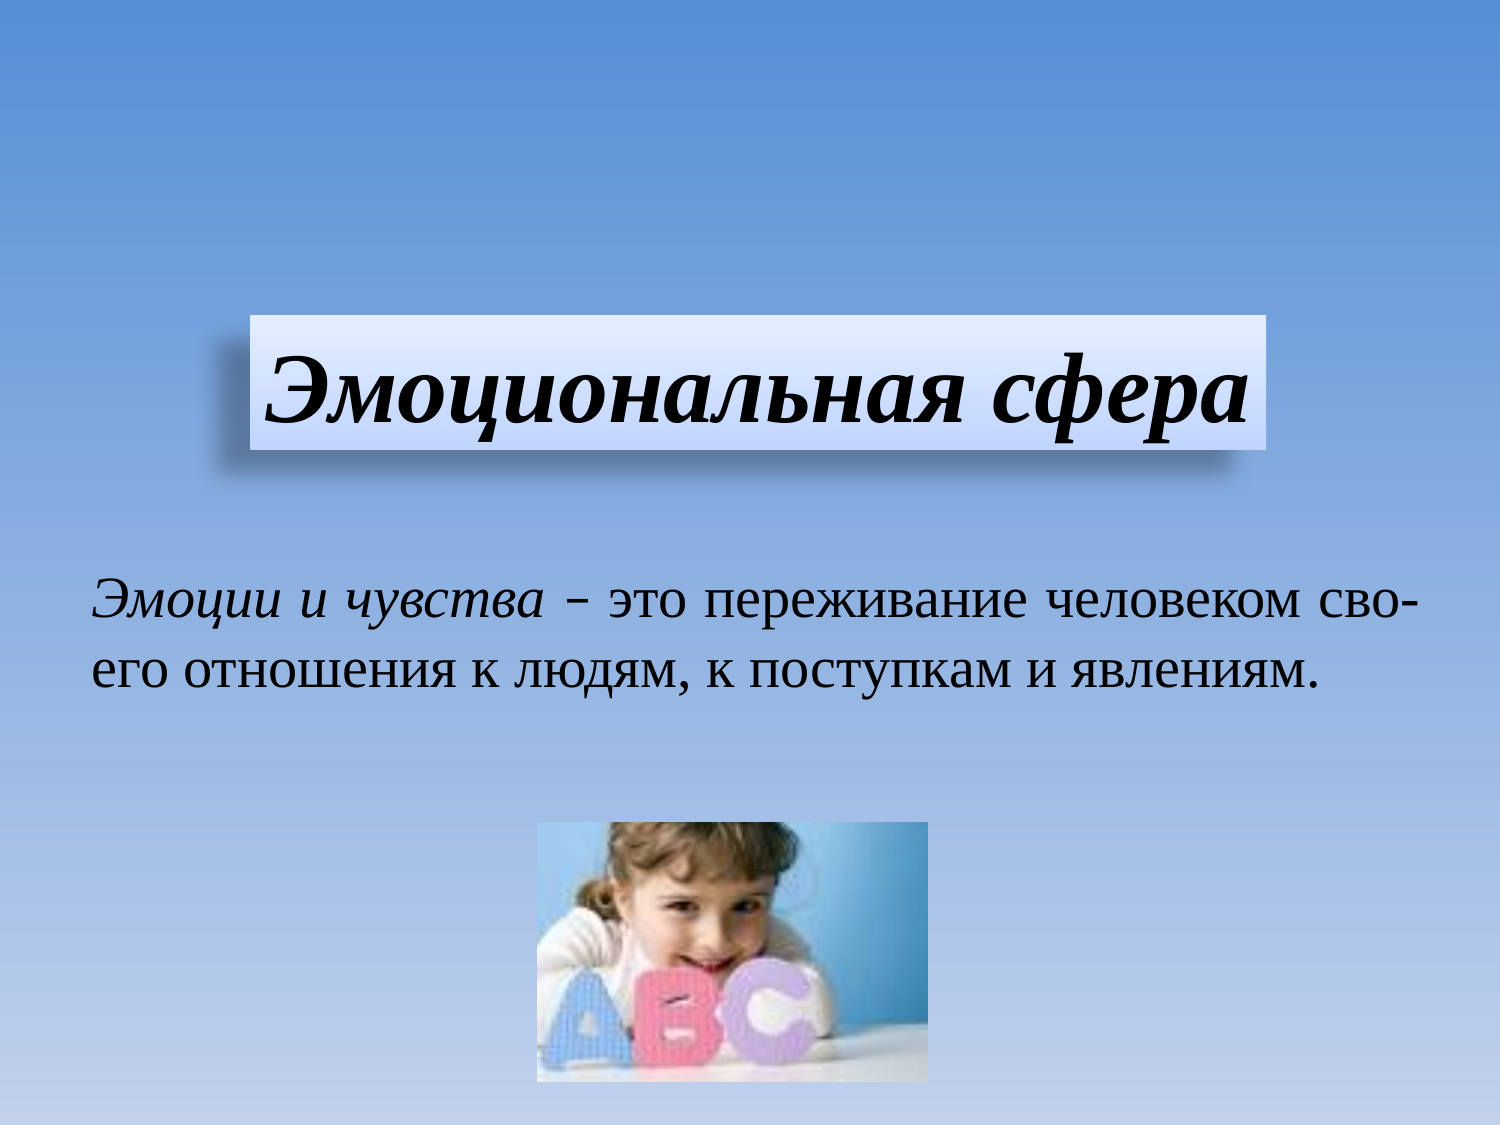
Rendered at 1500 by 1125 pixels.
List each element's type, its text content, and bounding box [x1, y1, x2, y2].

text_box Эмоции и чувства – это переживание человеком сво-его отношения к людям, к поступкам и явлениям. [76, 551, 1436, 707]
text_box Эмоциональная сфера [250, 314, 1267, 451]
picture [537, 822, 928, 1082]
